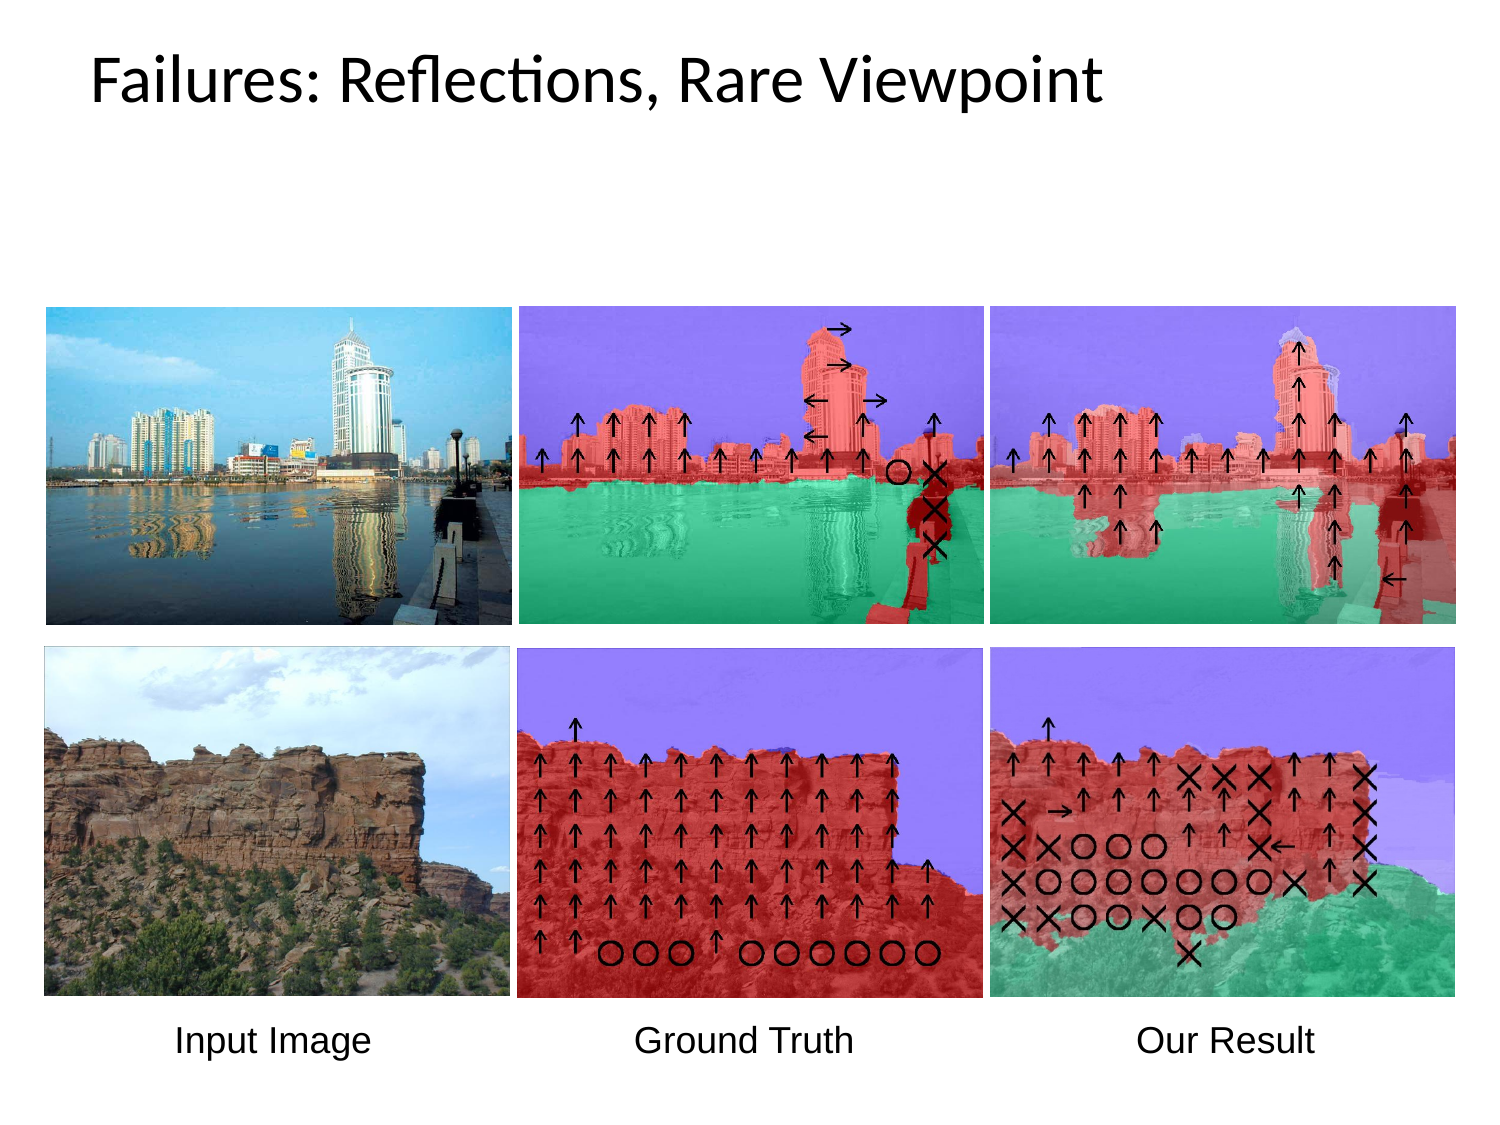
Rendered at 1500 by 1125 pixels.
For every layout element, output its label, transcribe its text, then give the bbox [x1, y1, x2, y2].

text_box Our Result [1037, 1008, 1413, 1069]
picture [46, 307, 512, 625]
text_box Input Image [85, 1009, 461, 1069]
picture [518, 306, 985, 624]
title Failures: Reflections, Rare Viewpoint [74, 0, 1426, 151]
text_box Ground Truth [556, 1008, 932, 1069]
picture [44, 646, 510, 996]
picture [989, 647, 1456, 997]
picture [517, 648, 984, 998]
picture [990, 306, 1456, 624]
